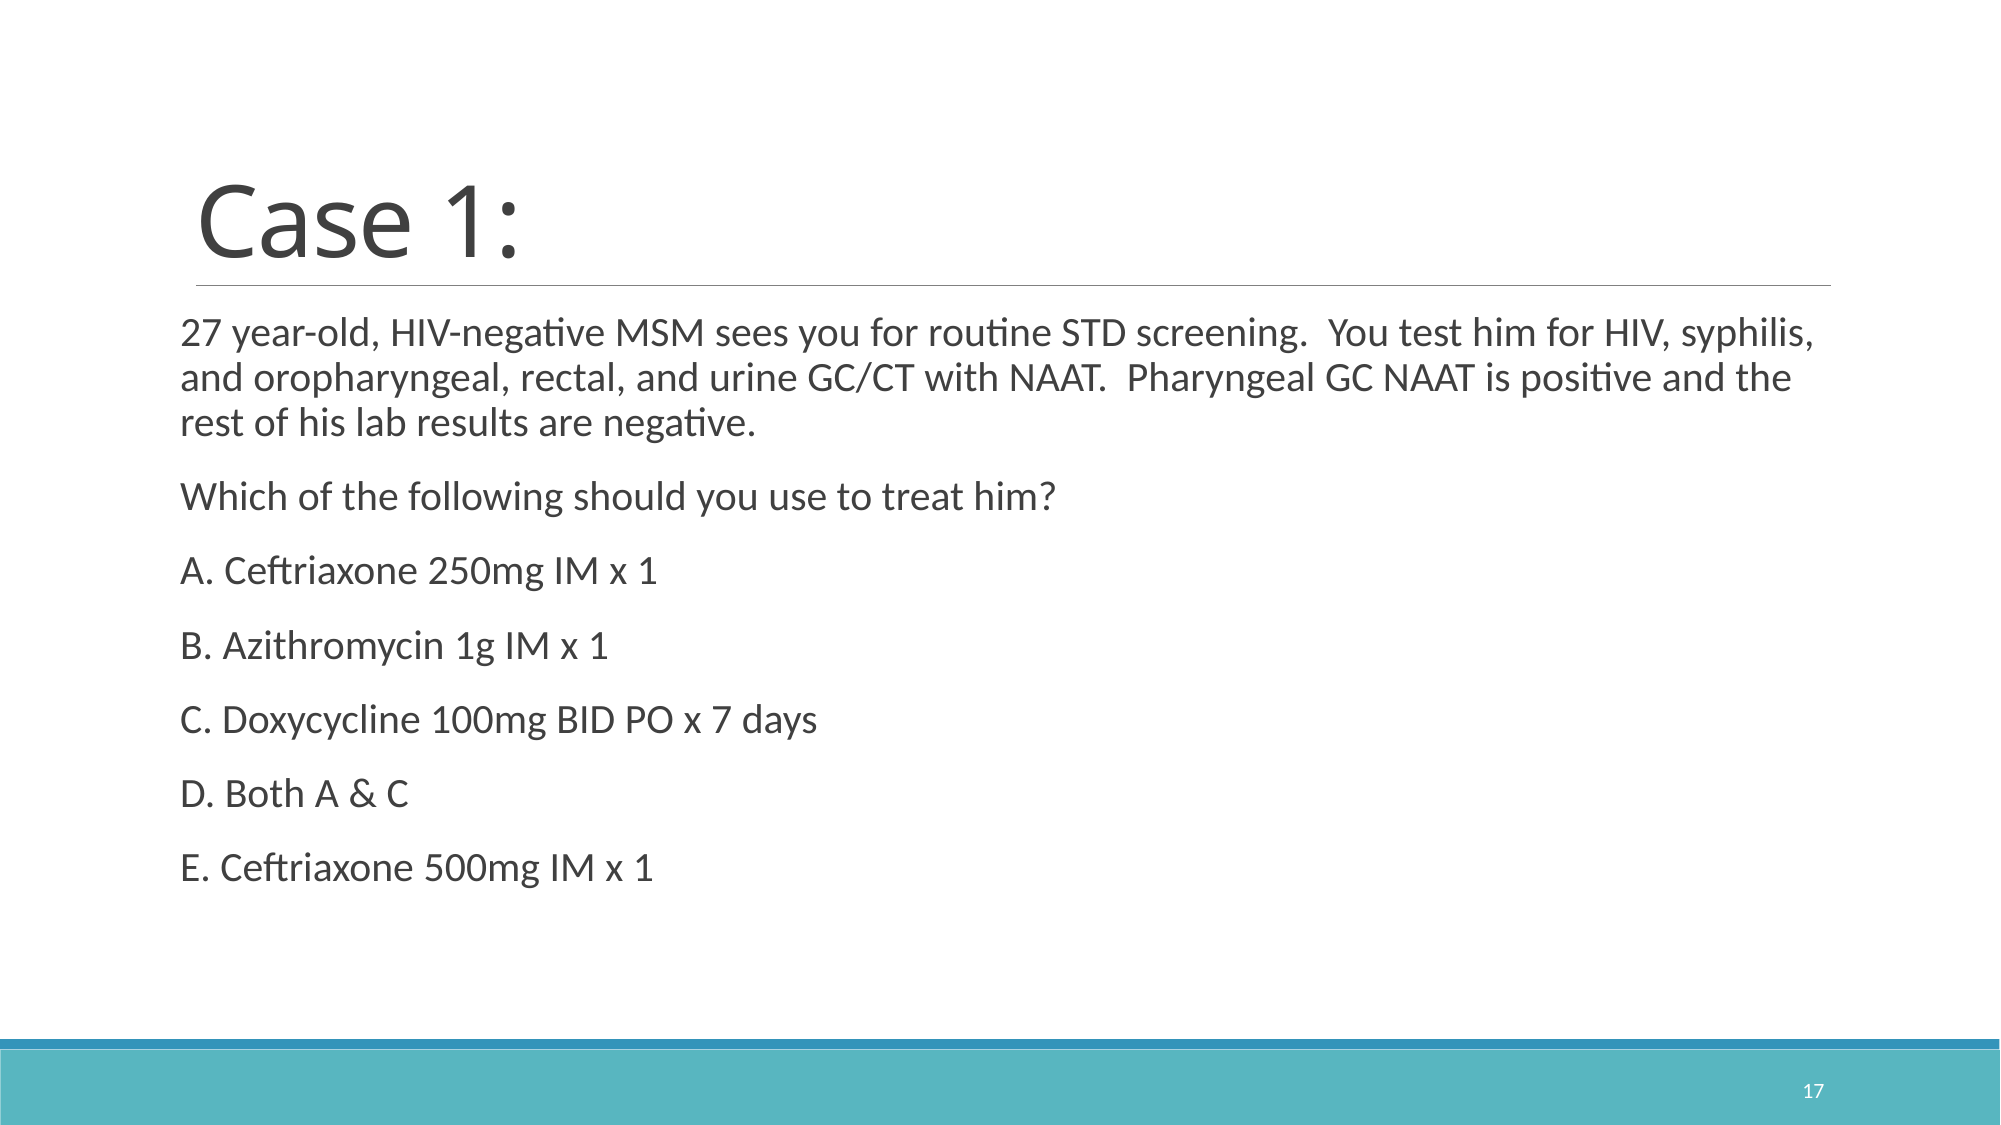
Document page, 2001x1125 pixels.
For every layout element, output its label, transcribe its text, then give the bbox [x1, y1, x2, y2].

title Case 1: [180, 47, 1830, 285]
slide_number 17 [1624, 1059, 1840, 1120]
list 27 year-old, HIV-negative MSM sees you for routine STD screening. You test him for HIV, syphilis, and oropharyngeal, rectal, and urine GC/CT with NAAT. Pharyngeal GC NAAT is positive and the rest of his lab results are negative. Which of the following should you use to treat him? A. Ceftriaxone 250mg IM x 1 B. Azithromycin 1g IM x 1 C. Doxycycline 100mg BID PO x 7 days D. Both A & C E. Ceftriaxone 500mg IM x 1 [180, 302, 1830, 963]
